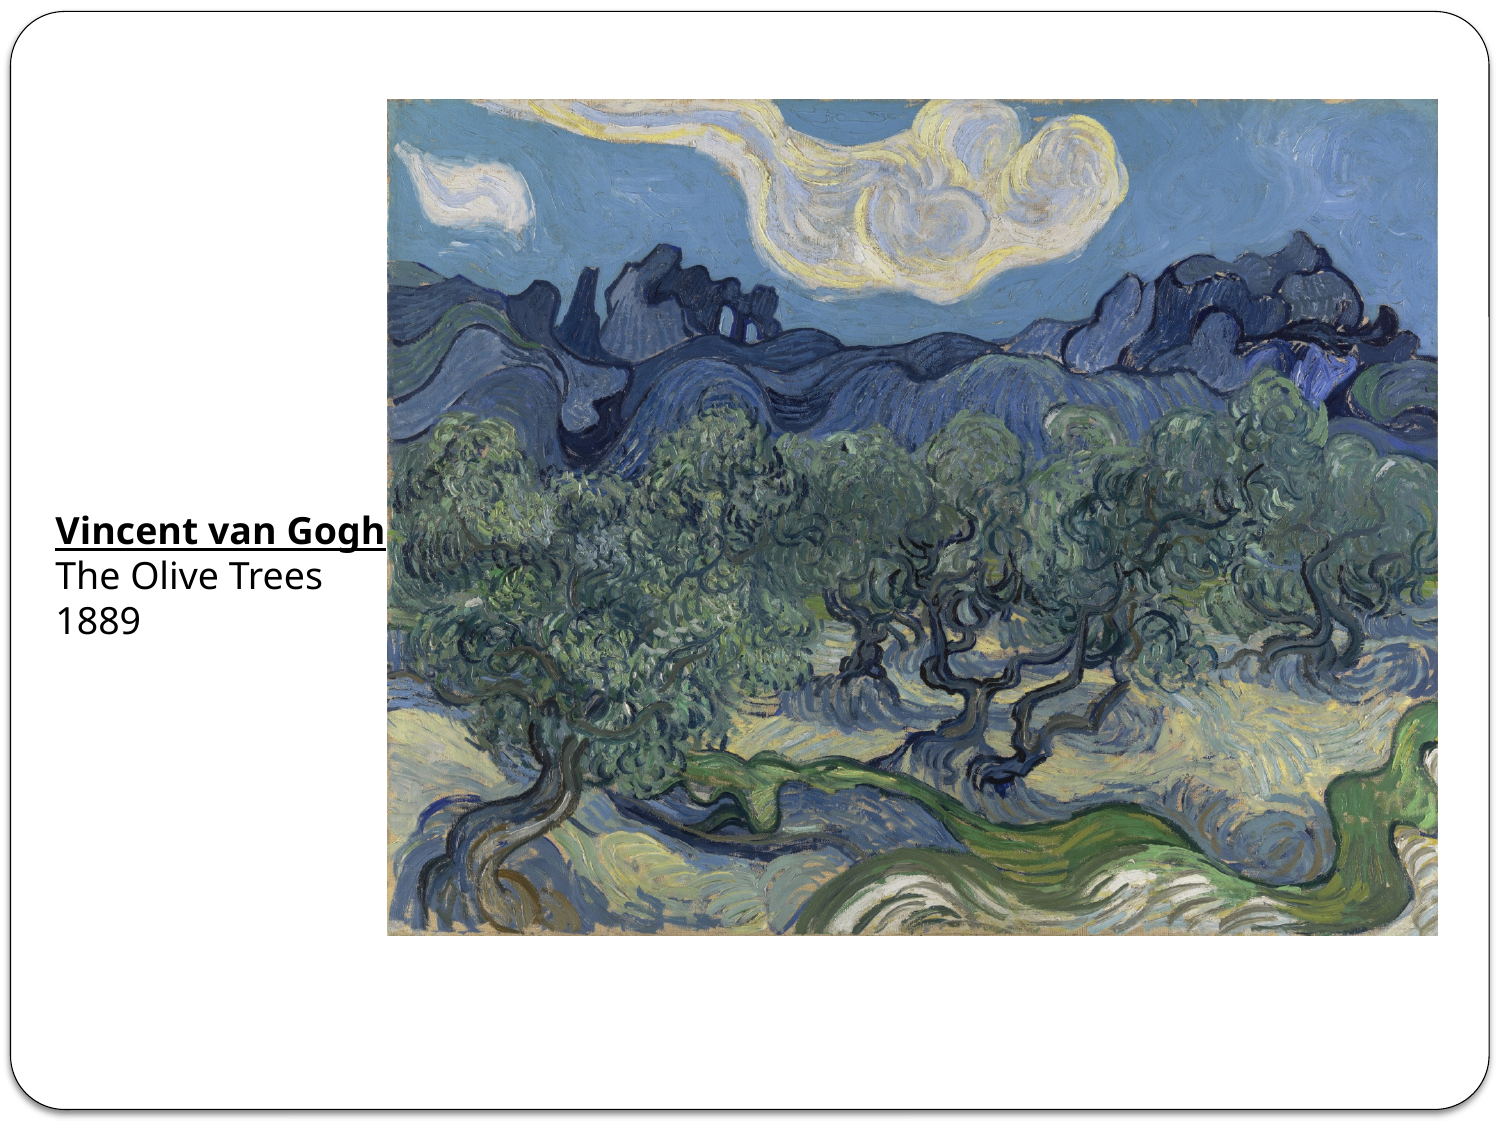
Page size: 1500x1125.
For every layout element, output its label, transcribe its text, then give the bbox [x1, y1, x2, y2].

picture [387, 99, 1438, 936]
text_box Vincent van Gogh The Olive Trees 1889 [40, 499, 381, 650]
